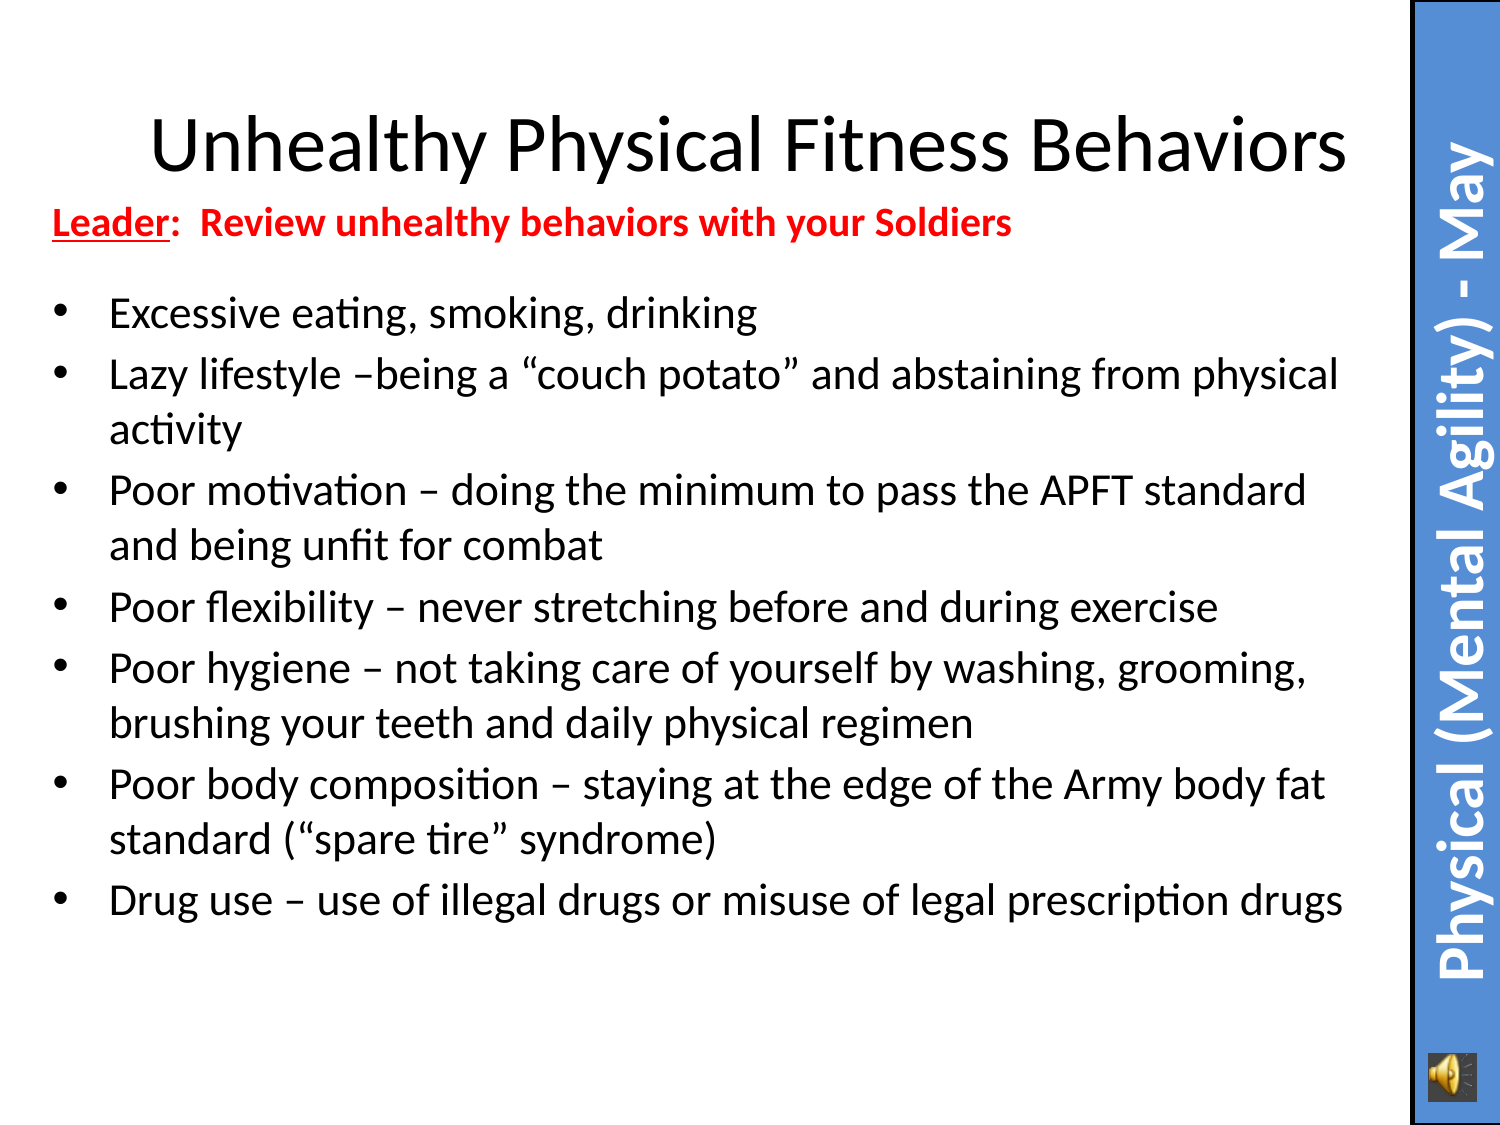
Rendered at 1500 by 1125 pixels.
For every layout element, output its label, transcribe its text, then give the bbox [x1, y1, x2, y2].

picture [1427, 1052, 1478, 1103]
list Excessive eating, smoking, drinking Lazy lifestyle –being a “couch potato” and abstaining from physical activity Poor motivation – doing the minimum to pass the APFT standard and being unfit for combat Poor flexibility – never stretching before and during exercise Poor hygiene – not taking care of yourself by washing, grooming, brushing your teeth and daily physical regimen Poor body composition – staying at the edge of the Army body fat standard (“spare tire” syndrome) Drug use – use of illegal drugs or misuse of legal prescription drugs [37, 275, 1375, 950]
text_box Leader: Review unhealthy behaviors with your Soldiers [37, 187, 1275, 253]
text_box Physical (Mental Agility) - May [1410, 0, 1500, 1125]
title Unhealthy Physical Fitness Behaviors [75, 45, 1425, 233]
